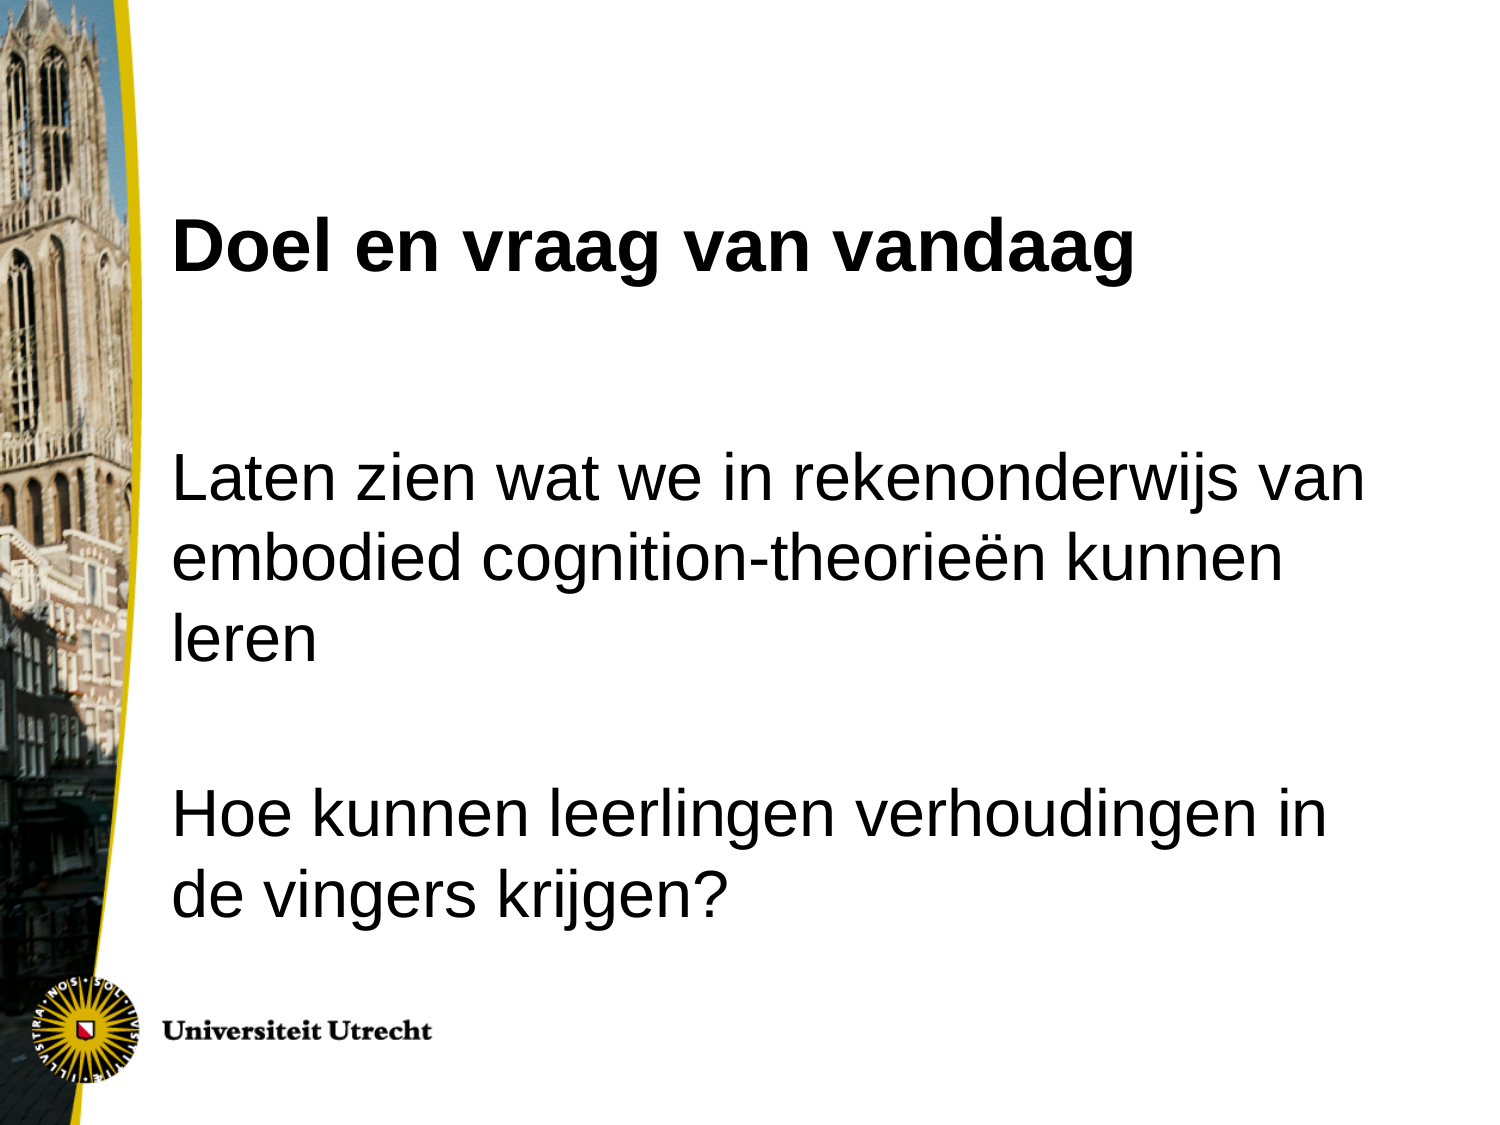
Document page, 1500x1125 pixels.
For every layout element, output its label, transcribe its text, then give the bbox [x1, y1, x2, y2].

subtitle Laten zien wat we in rekenonderwijs van embodied cognition-theorieën kunnen leren Hoe kunnen leerlingen verhoudingen in de vingers krijgen? [171, 432, 1411, 551]
title Doel en vraag van vandaag [171, 196, 1411, 303]
picture [0, 0, 1500, 1125]
